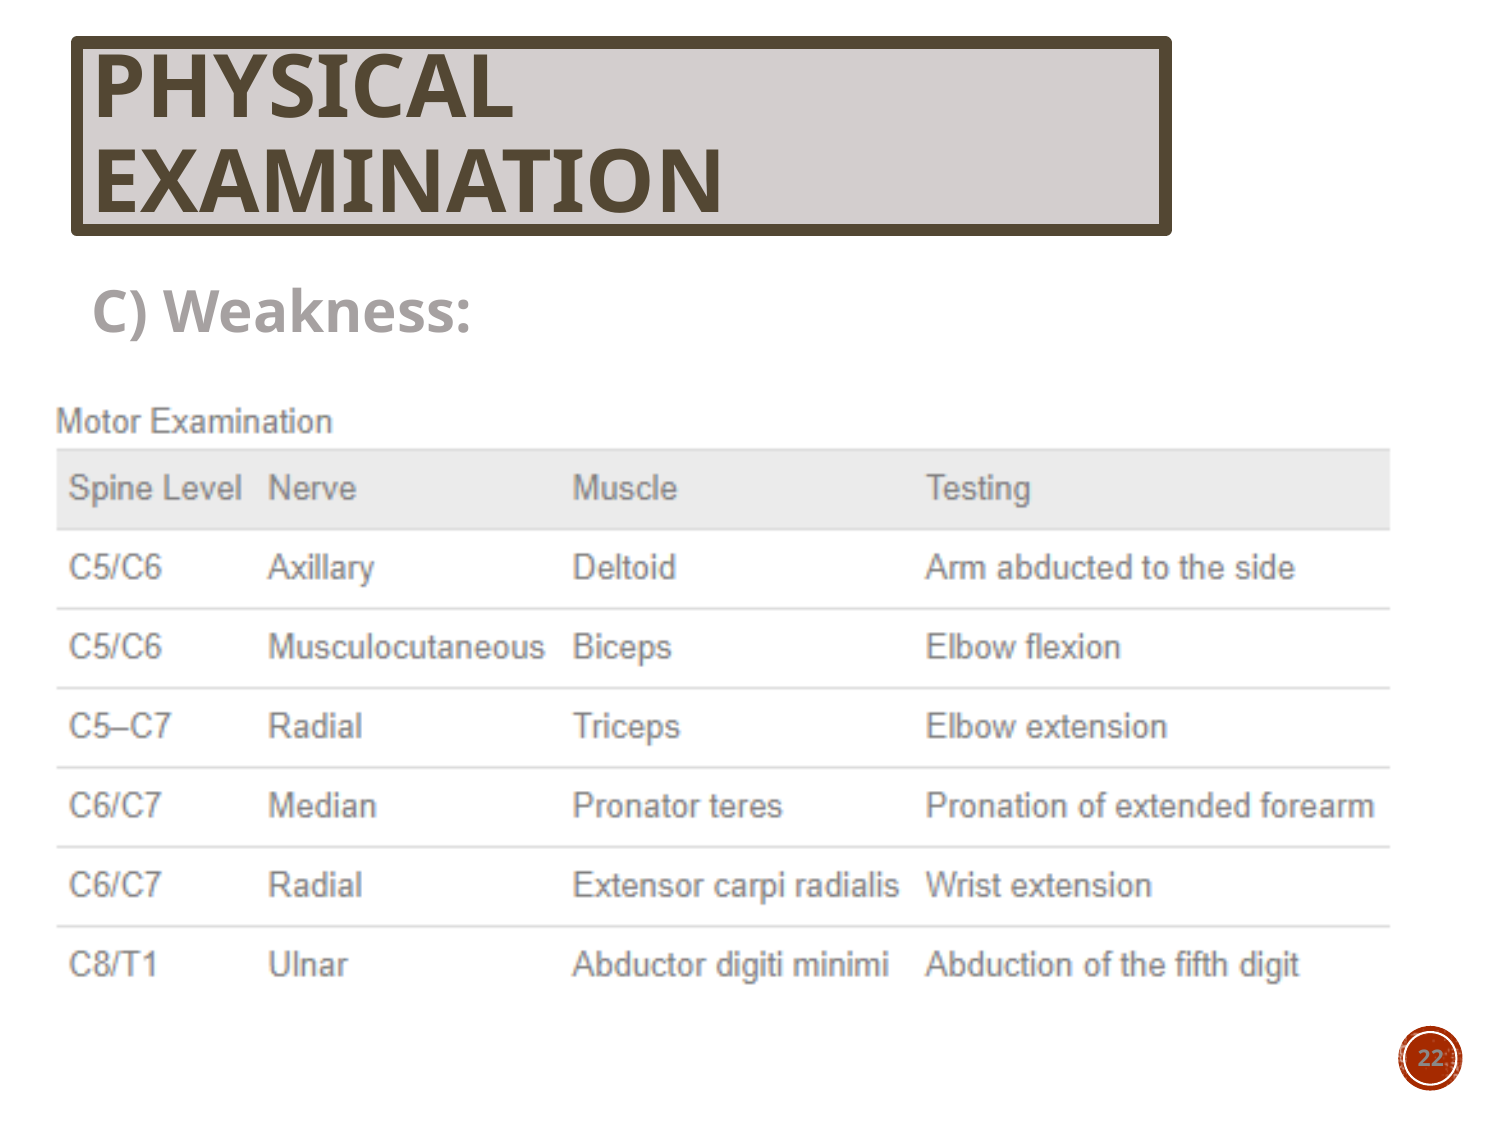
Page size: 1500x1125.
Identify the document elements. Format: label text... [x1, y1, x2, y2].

slide_number 22 [1391, 1028, 1471, 1089]
title Physical Examination [76, 42, 1166, 231]
picture [37, 399, 1447, 994]
list C) Weakness: [76, 280, 1331, 398]
